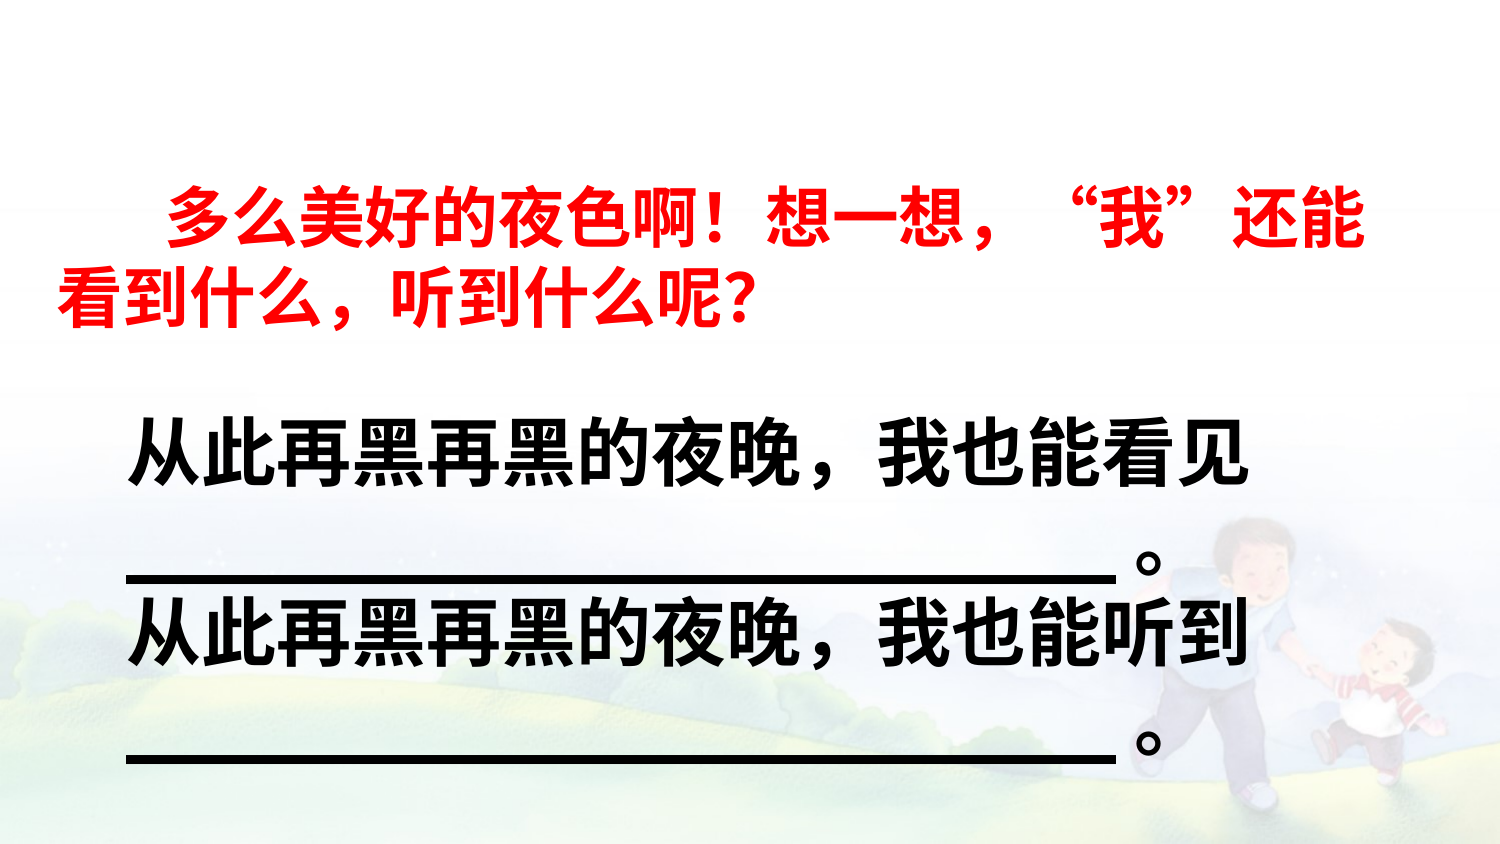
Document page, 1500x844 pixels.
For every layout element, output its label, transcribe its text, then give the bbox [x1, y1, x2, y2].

picture [0, 0, 1500, 844]
text_box 多么美好的夜色啊！想一想，“我”还能看到什么，听到什么呢？ [41, 168, 1437, 343]
text_box 从此再黑再黑的夜晚，我也能看见______________________。 从此再黑再黑的夜晚，我也能听到 ______________________。 [112, 398, 1333, 773]
